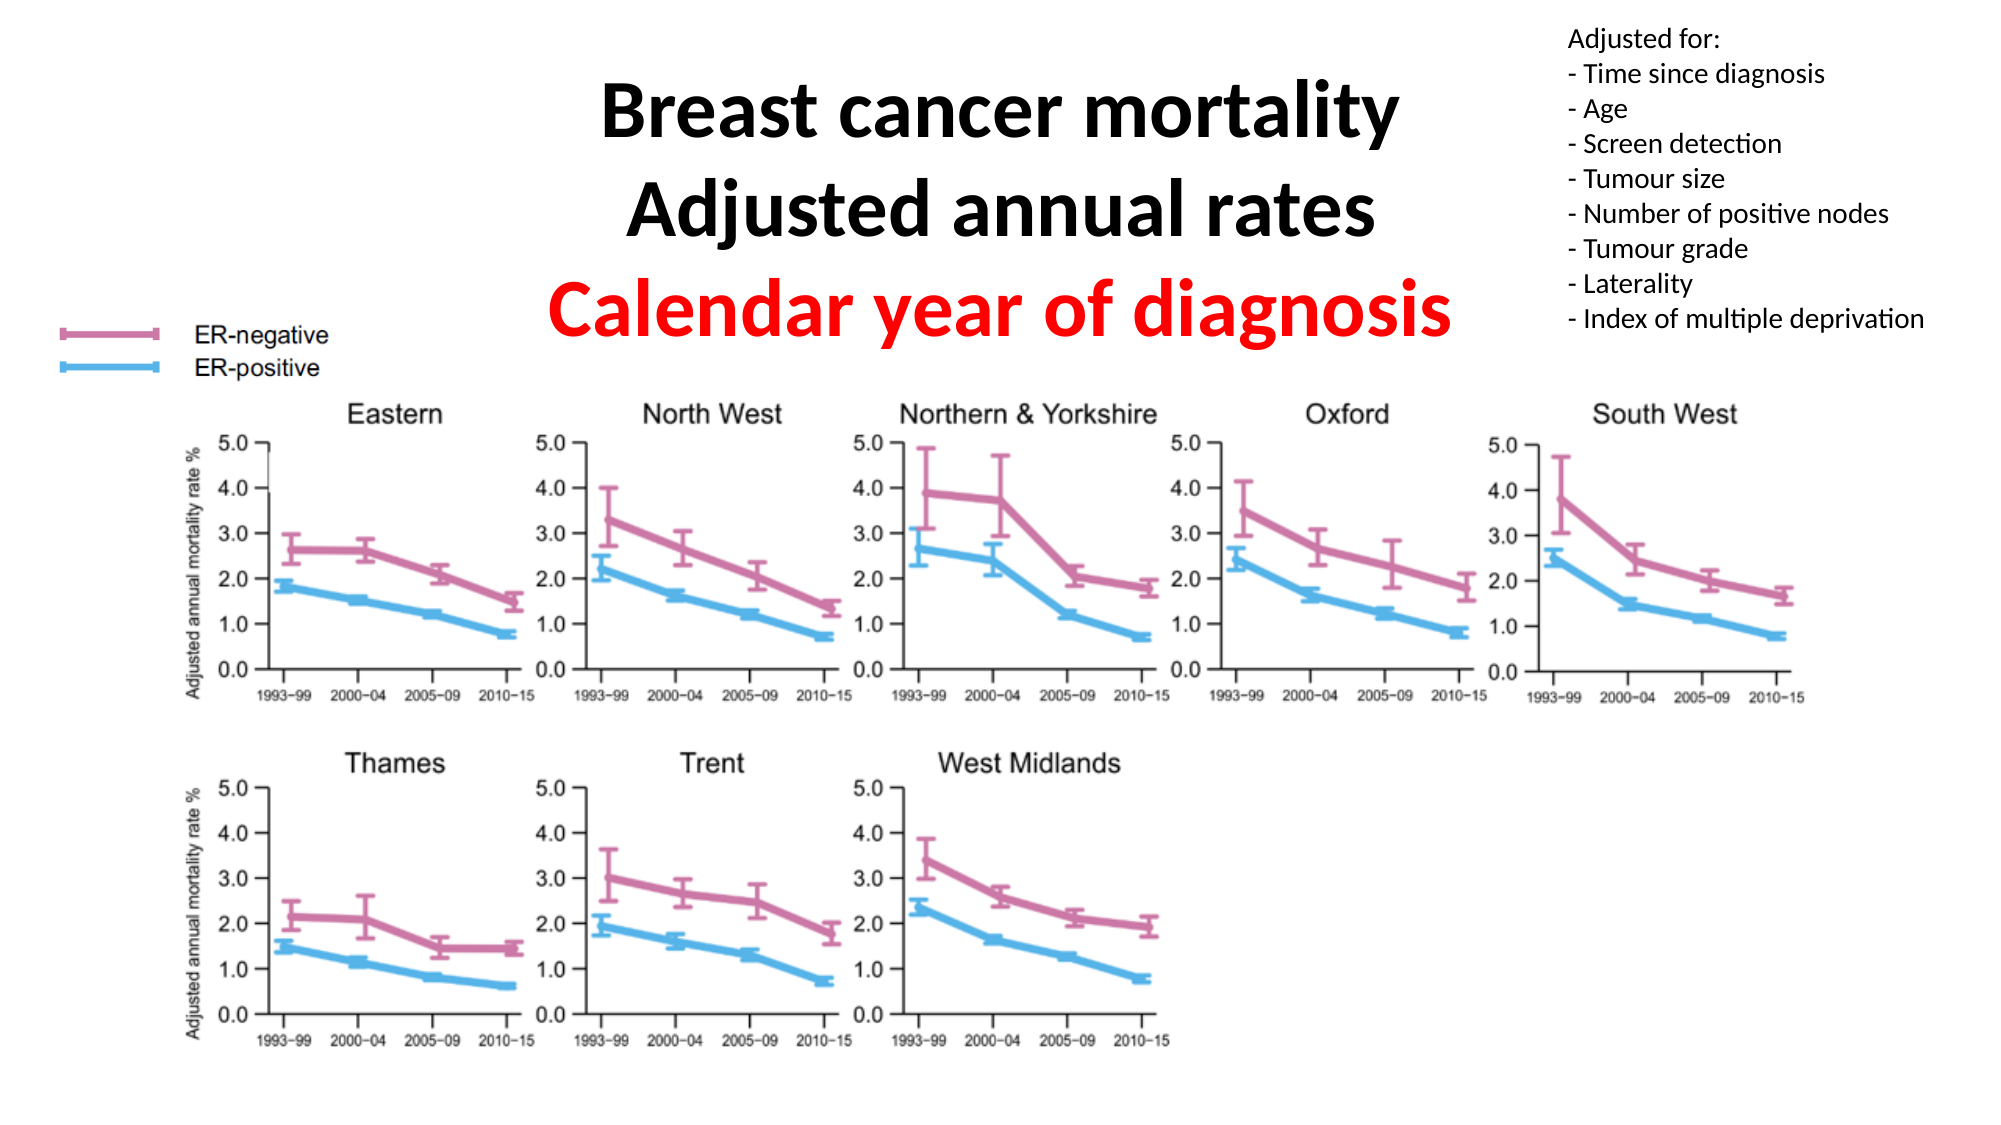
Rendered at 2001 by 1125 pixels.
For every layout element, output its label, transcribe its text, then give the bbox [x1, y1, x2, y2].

picture [42, 301, 1824, 1059]
text_box Breast cancer mortality Adjusted annual rates Calendar year of diagnosis [326, 45, 1553, 362]
text_box Adjusted for: - Time since diagnosis - Age - Screen detection - Tumour size - Number of positive nodes - Tumour grade - Laterality - Index of multiple deprivation [1553, 12, 2000, 377]
